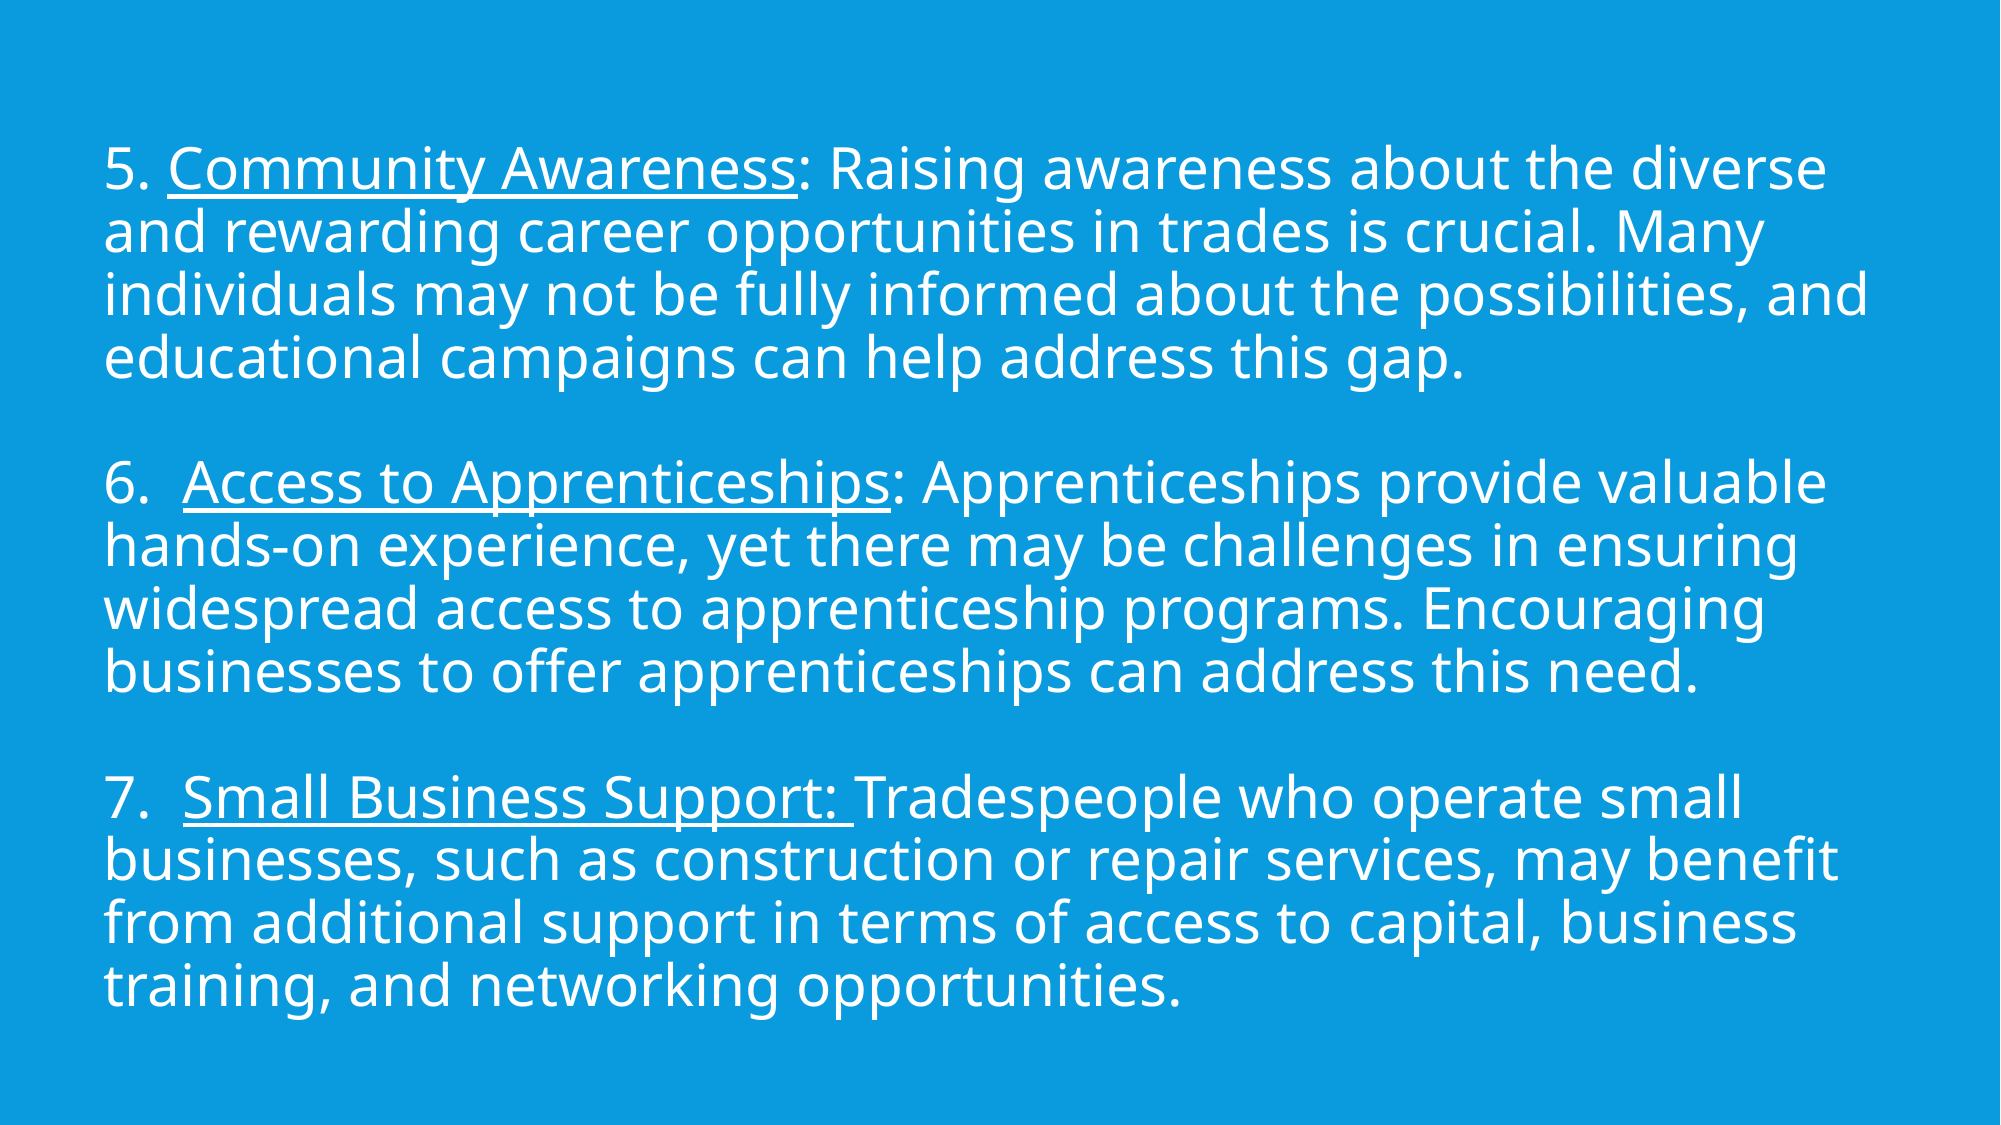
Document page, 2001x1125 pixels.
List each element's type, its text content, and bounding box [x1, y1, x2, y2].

list 5. Community Awareness: Raising awareness about the diverse and rewarding career opportunities in trades is crucial. Many individuals may not be fully informed about the possibilities, and educational campaigns can help address this gap. 6. Access to Apprenticeships: Apprenticeships provide valuable hands-on experience, yet there may be challenges in ensuring widespread access to apprenticeship programs. Encouraging businesses to offer apprenticeships can address this need. 7. Small Business Support: Tradespeople who operate small businesses, such as construction or repair services, may benefit from additional support in terms of access to capital, business training, and networking opportunities. [88, 131, 1958, 1125]
